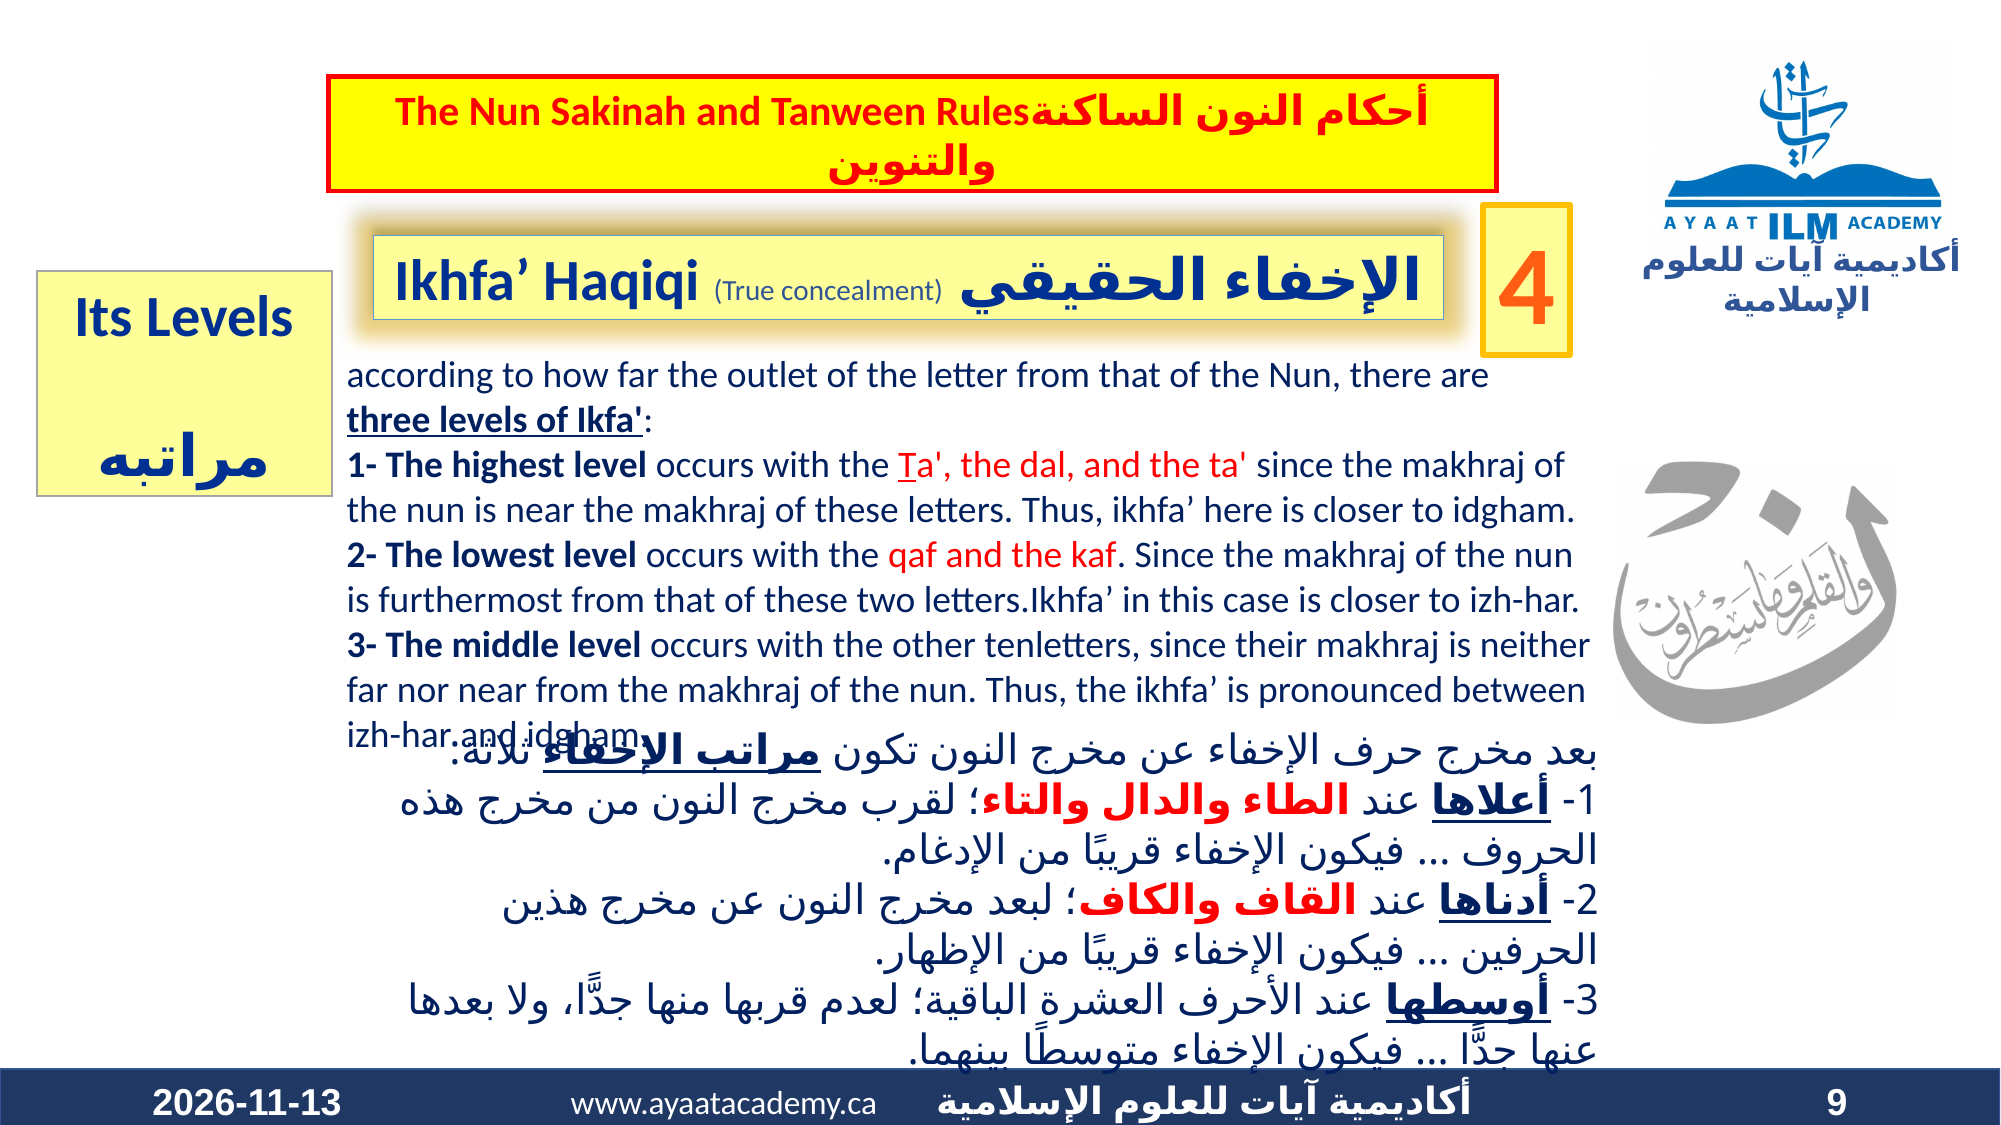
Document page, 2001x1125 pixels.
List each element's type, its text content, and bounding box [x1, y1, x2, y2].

text_box according to how far the outlet of the letter from that of the Nun, there are three levels of Ikfa': 1- The highest level occurs with the Ta', the dal, and the ta' since the makhraj of the nun is near the makhraj of these letters. Thus, ikhfa’ here is closer to idgham. 2- The lowest level occurs with the qaf and the kaf. Since the makhraj of the nun is furthermost from that of these two letters.Ikhfa’ in this case is closer to izh-har. 3- The middle level occurs with the other tenletters, since their makhraj is neither far nor near from the makhraj of the nun. Thus, the ikhfa’ is pronounced between izh-har and idgham. [331, 342, 1614, 763]
text_box Its Levels مراتبه [36, 270, 333, 497]
text_box The Nun Sakinah and Tanween Rulesأحكام النون الساكنة والتنوين [328, 76, 1497, 192]
text_box 4 [1482, 204, 1571, 355]
text_box الإخفاء الحقيقي Ikhfa’ Haqiqi (True concealment) [373, 235, 1444, 320]
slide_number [137, 1070, 588, 1125]
table_cell ينـصركم [359, 342, 1460, 346]
text_box الإخفاء الحقيقي Ikhfa’ Haqiqi (True concealment) [353, 342, 1467, 349]
slide_number 9 [1412, 1070, 1863, 1125]
picture [1651, 37, 1952, 257]
text_box بعد مخرج حرف الإخفاء عن مخرج النون تكون مراتب الإخفاء ثلاثة: 1- أعلاها عند الطاء والدال والتاء؛ لقرب مخرج النون من مخرج هذه الحروف ... فيكون الإخفاء قريبًا من الإدغام. 2- أدناها عند القاف والكاف؛ لبعد مخرج النون عن مخرج هذين الحرفين ... فيكون الإخفاء قريبًا من الإظهار. 3- أوسطها عند الأحرف العشرة الباقية؛ لعدم قربها منها جدًّا، ولا بعدها عنها جدًّا ... فيكون الإخفاء متوسطًا بينهما. [350, 763, 1614, 1080]
picture [1613, 460, 1897, 724]
